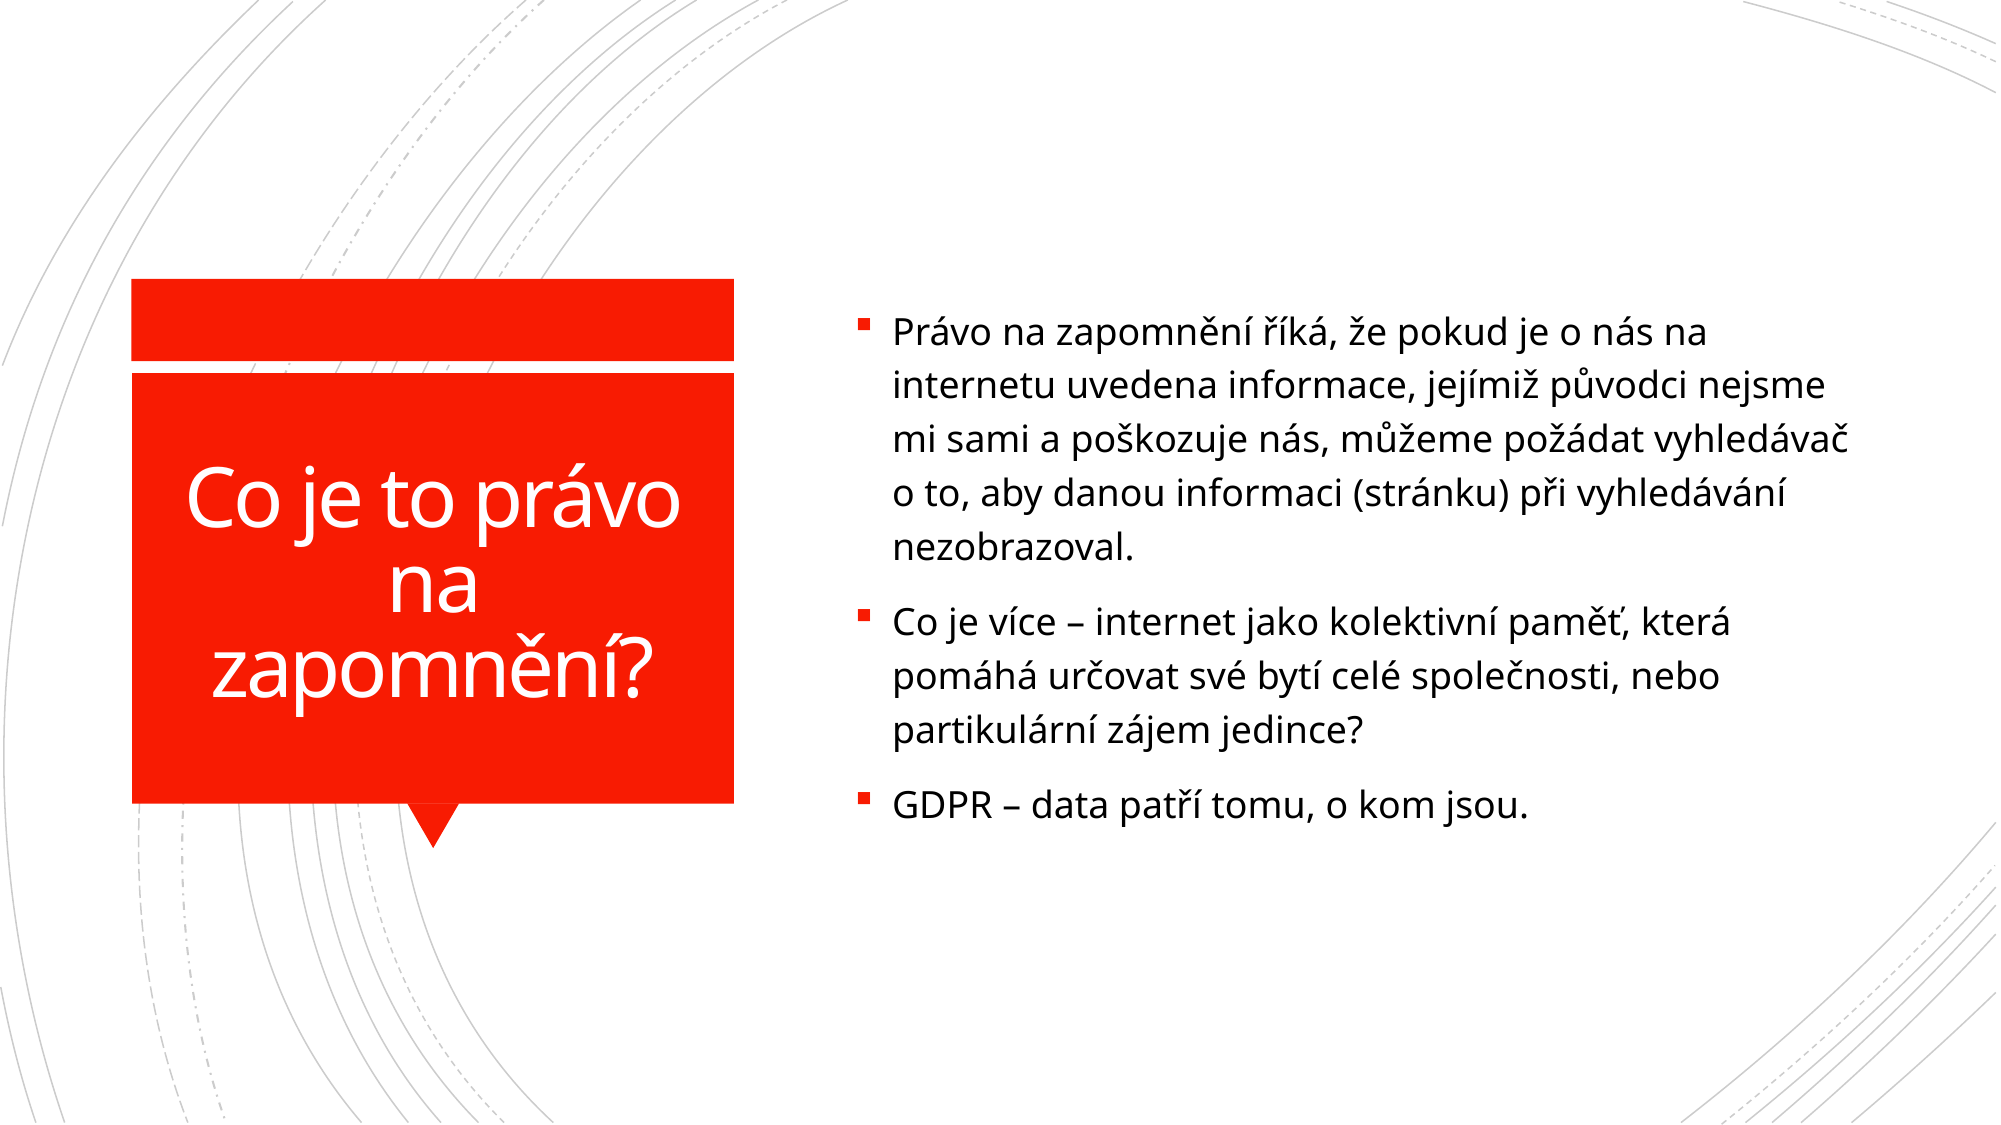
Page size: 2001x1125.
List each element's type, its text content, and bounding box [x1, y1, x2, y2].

title Co je to právo na zapomnění? [145, 385, 720, 789]
list Právo na zapomnění říká, že pokud je o nás na internetu uvedena informace, jejímiž původci nejsme mi sami a poškozuje nás, můžeme požádat vyhledávač o to, aby danou informaci (stránku) při vyhledávání nezobrazoval. Co je více – internet jako kolektivní paměť, která pomáhá určovat své bytí celé společnosti, nebo partikulární zájem jedince? GDPR – data patří tomu, o kom jsou. [839, 131, 1871, 993]
